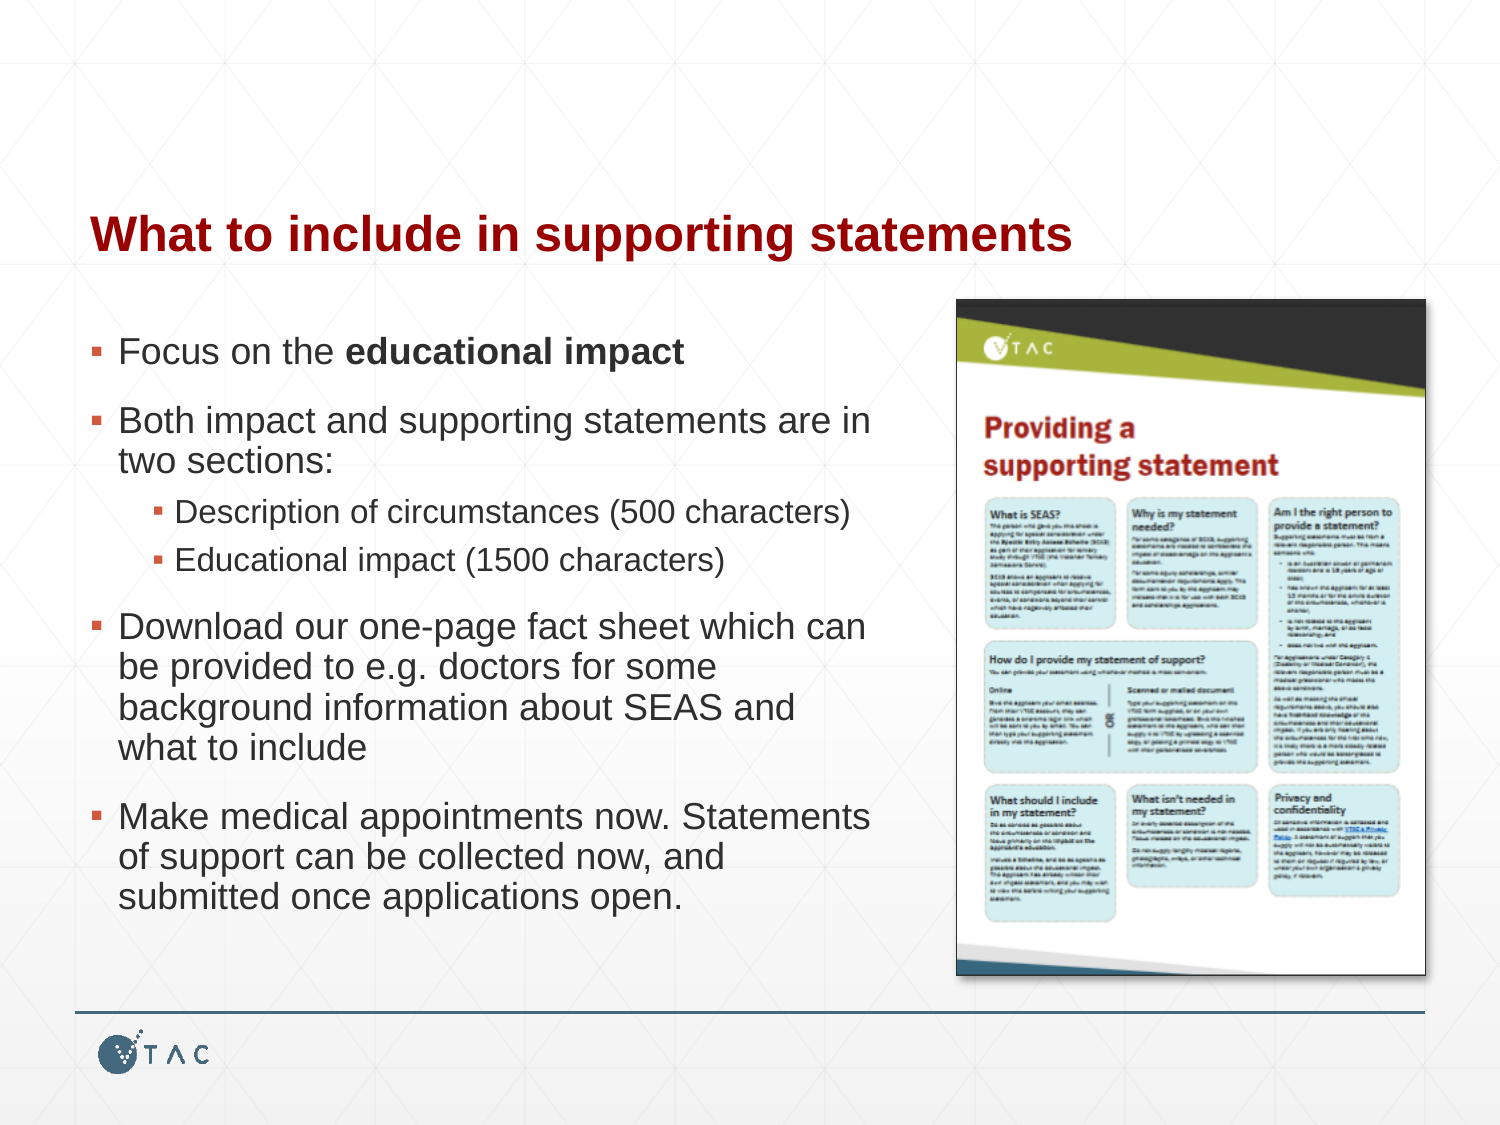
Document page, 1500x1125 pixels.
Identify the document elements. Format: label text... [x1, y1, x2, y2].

picture [87, 1018, 219, 1085]
list Focus on the educational impact Both impact and supporting statements are in two sections: Description of circumstances (500 characters) Educational impact (1500 characters) Download our one-page fact sheet which can be provided to e.g. doctors for some background information about SEAS and what to include Make medical appointments now. Statements of support can be collected now, and submitted once applications open. [75, 324, 888, 950]
title What to include in supporting statements [75, 82, 1425, 271]
picture [956, 299, 1425, 976]
